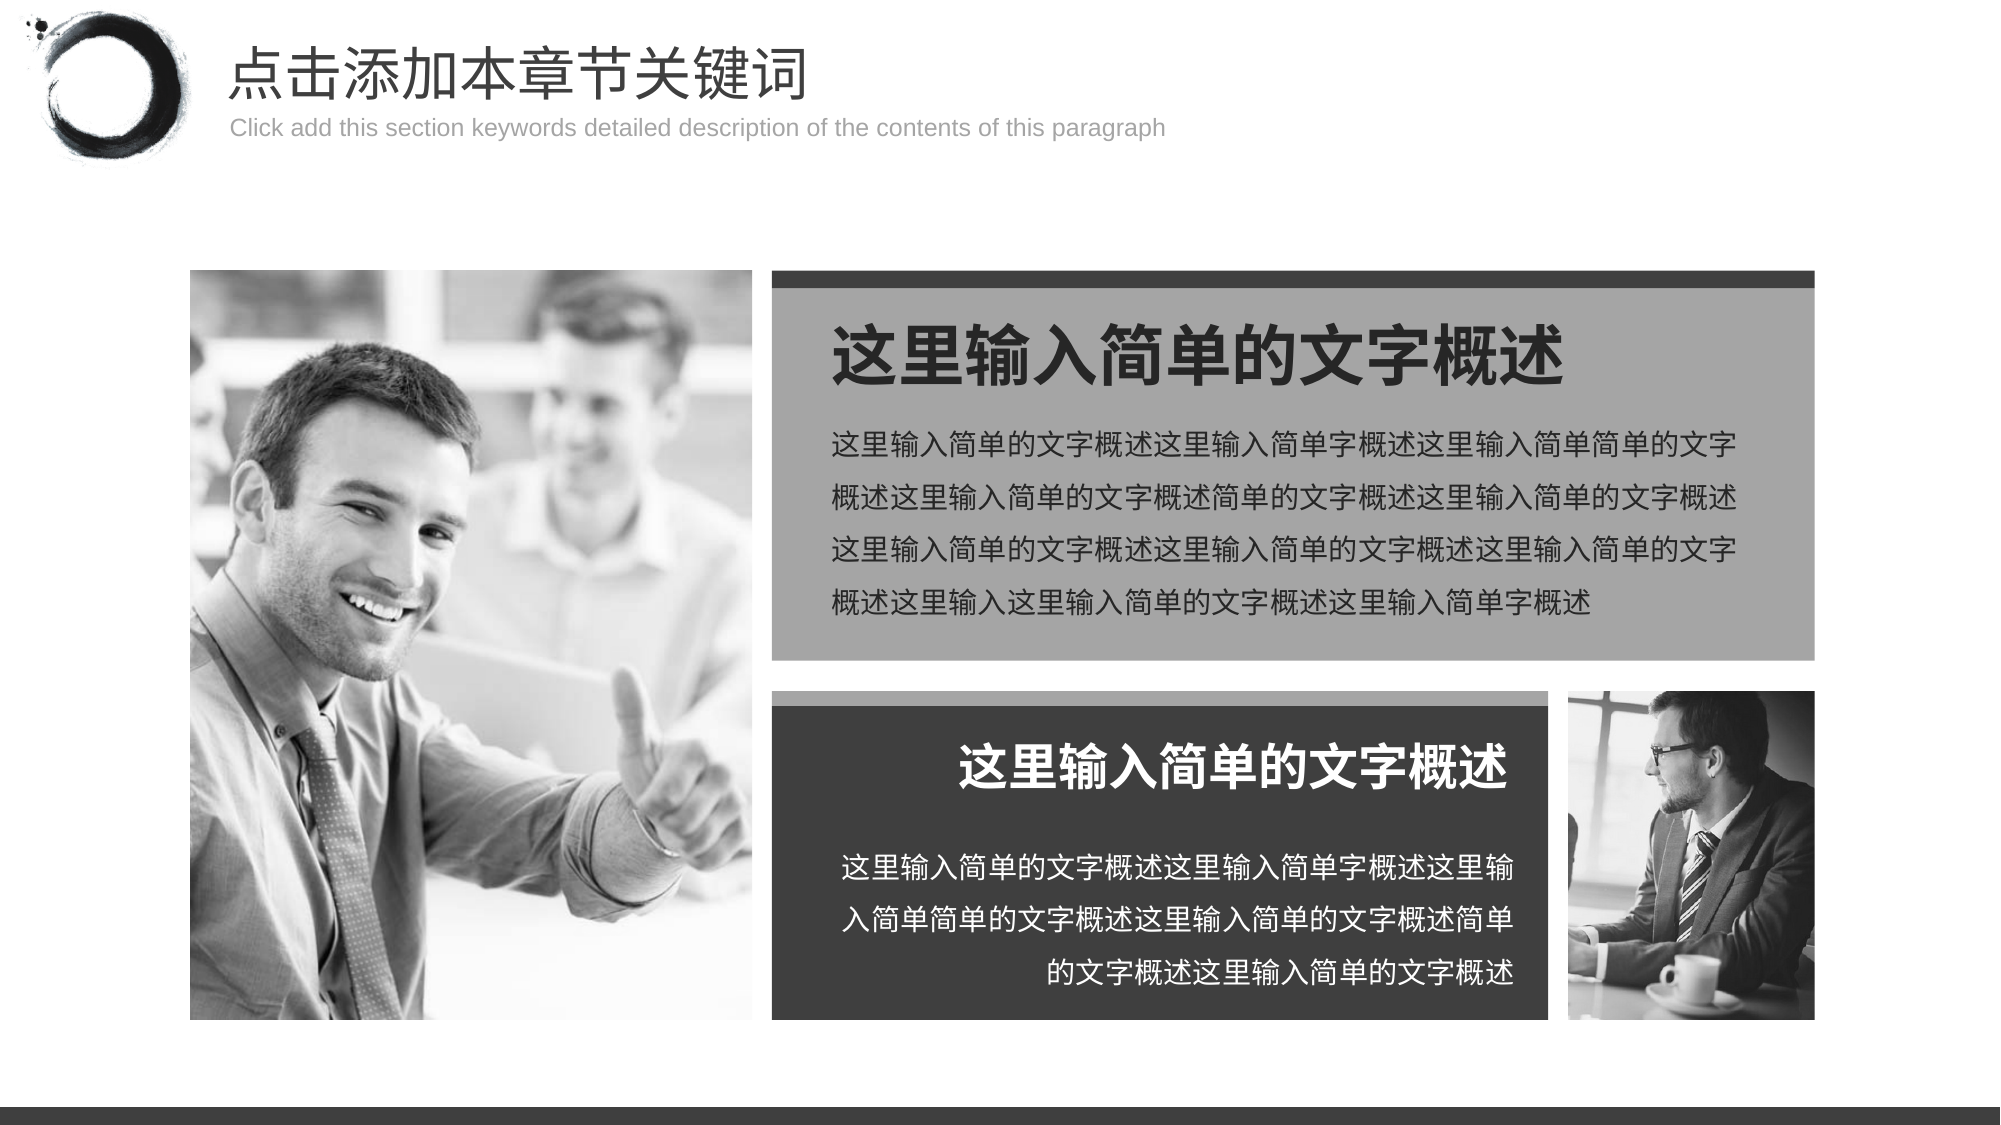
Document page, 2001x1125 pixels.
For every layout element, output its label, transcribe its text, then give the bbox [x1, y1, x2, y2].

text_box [771, 690, 1549, 1020]
picture [0, 0, 202, 185]
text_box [771, 270, 1815, 661]
text_box 点击添加本章节关键词 [211, 29, 824, 115]
picture [189, 270, 753, 1021]
text_box Click add this section keywords detailed description of the contents of this paragraph [214, 103, 1184, 149]
text_box [0, 1107, 2000, 1125]
picture [1567, 690, 1815, 1020]
